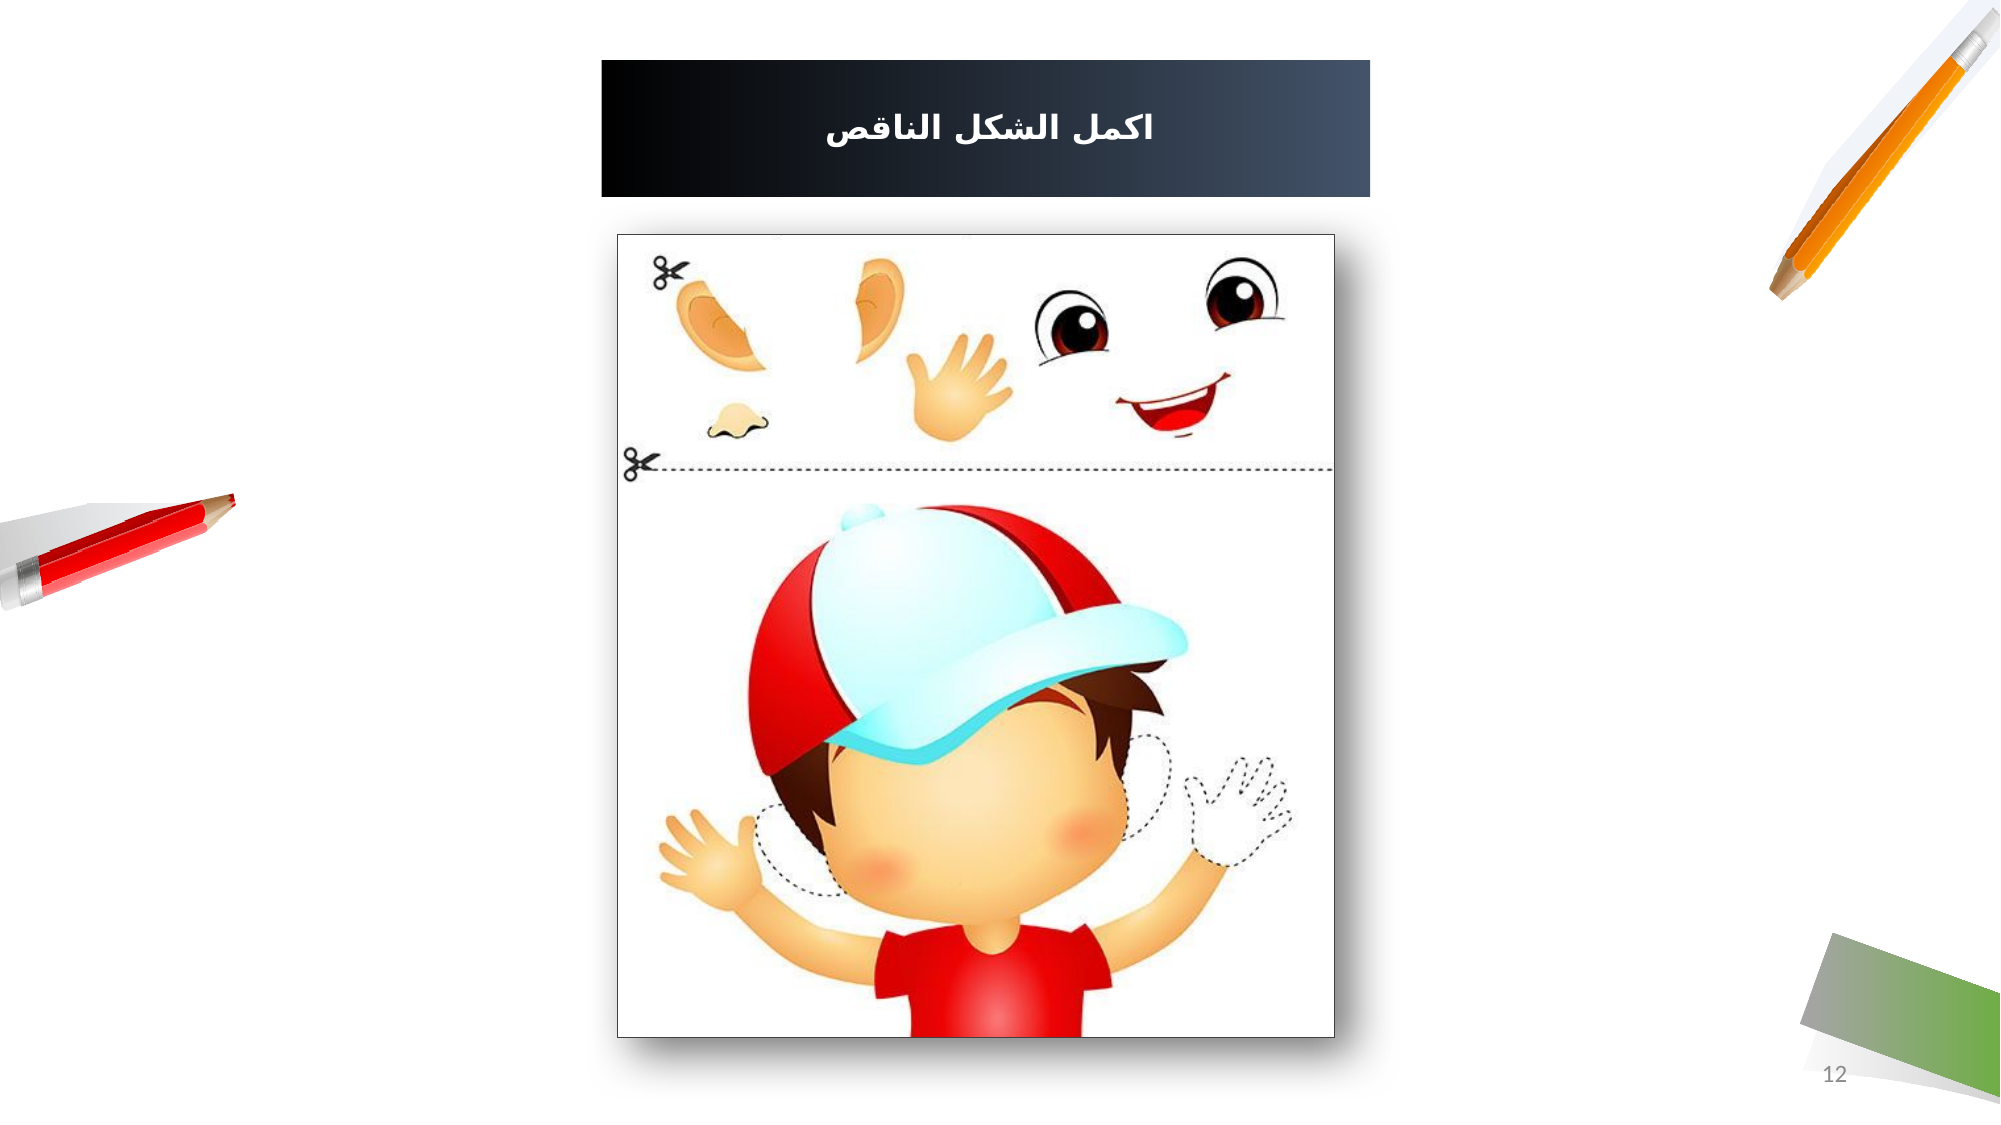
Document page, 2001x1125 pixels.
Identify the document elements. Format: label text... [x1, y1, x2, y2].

title اكمل الشكل الناقص [601, 60, 1371, 197]
picture [617, 234, 1335, 1038]
picture [1755, 0, 2000, 322]
picture [0, 493, 248, 613]
slide_number 12 [1412, 1042, 1863, 1103]
